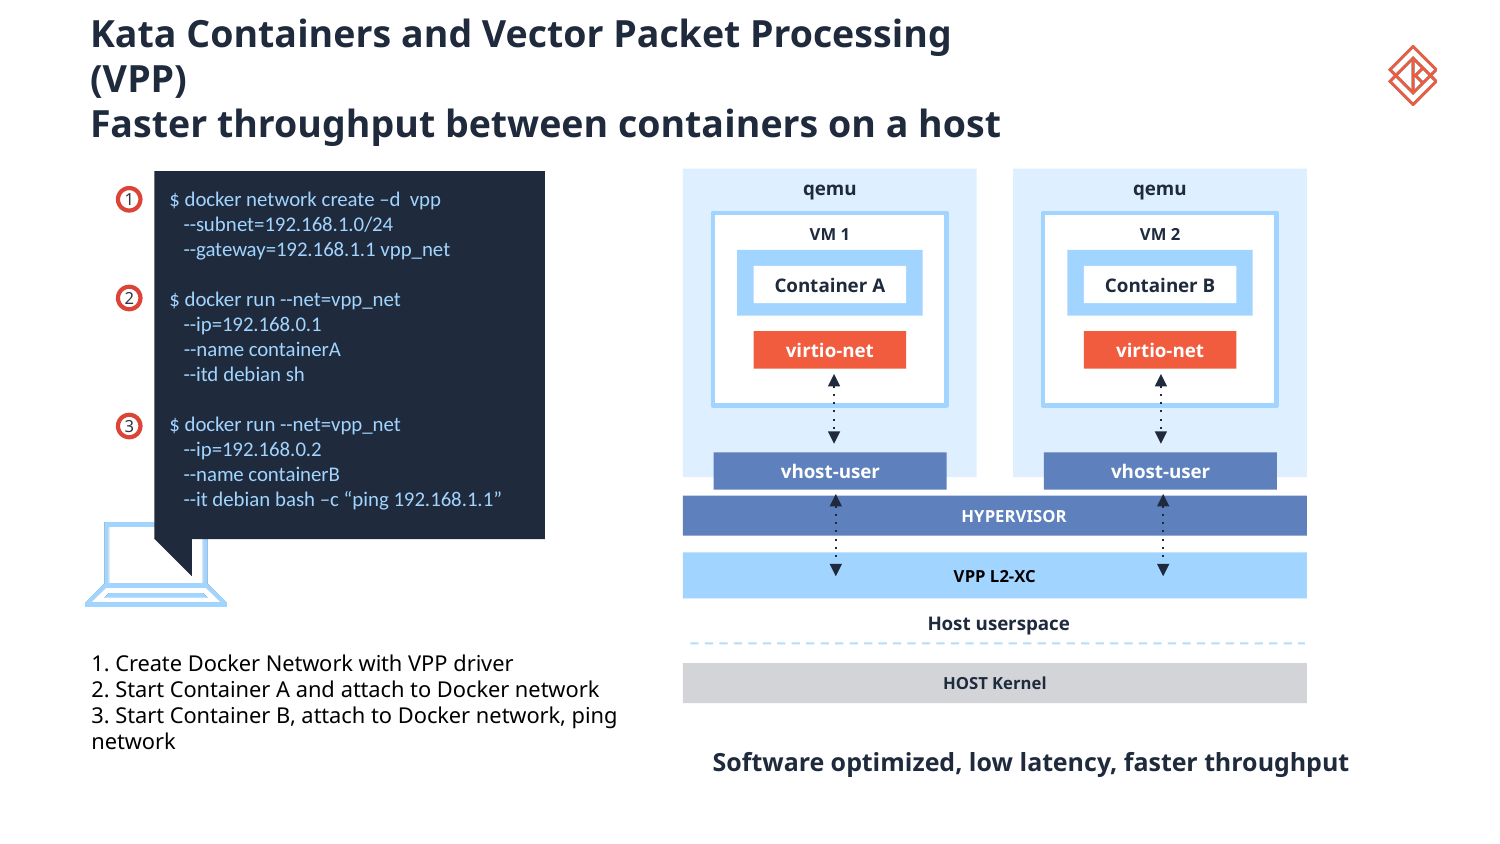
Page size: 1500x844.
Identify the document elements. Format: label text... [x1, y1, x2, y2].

text_box vhost-user [1043, 452, 1277, 490]
text_box qemu [1057, 169, 1263, 207]
text_box VPP L2-XC [682, 552, 1307, 599]
text_box HYPERVISOR [837, 495, 1162, 536]
text_box [1043, 212, 1277, 406]
text_box Container B [1083, 265, 1237, 304]
text_box [712, 212, 947, 406]
picture [1388, 45, 1437, 106]
text_box [737, 249, 923, 316]
text_box $ docker network create –d vpp --subnet=192.168.1.0/24 --gateway=192.168.1.1 vpp_net $ docker run --net=vpp_net --ip=192.168.0.1 --name containerA --itd debian sh $ docker run --net=vpp_net --ip=192.168.0.2 --name containerB --it debian bash –c “ping 192.168.1.1” [154, 171, 545, 540]
text_box vhost-user [713, 452, 947, 490]
text_box 1. Create Docker Network with VPP driver 2. Start Container A and attach to Docker network 3. Start Container B, attach to Docker network, ping network [76, 641, 685, 762]
text_box Host userspace [850, 604, 1147, 642]
text_box HYPERVISOR [1165, 495, 1307, 536]
text_box HYPERVISOR [682, 495, 834, 536]
text_box 2 [117, 288, 141, 311]
text_box 1 [117, 189, 141, 212]
text_box Container A [753, 265, 907, 304]
text_box virtio-net [753, 331, 907, 369]
text_box 3 [117, 415, 141, 439]
text_box [682, 168, 977, 478]
text_box [1013, 168, 1307, 478]
text_box VM 1 [745, 216, 914, 252]
text_box VM 2 [1076, 216, 1244, 252]
text_box [1067, 249, 1253, 316]
title Kata Containers and Vector Packet Processing (VPP) Faster throughput between containers on a host [75, 15, 1036, 141]
picture [84, 521, 227, 607]
text_box Software optimized, low latency, faster throughput [697, 739, 1426, 784]
text_box HOST Kernel [685, 663, 1307, 704]
text_box virtio-net [1083, 331, 1237, 369]
text_box qemu [726, 169, 933, 207]
